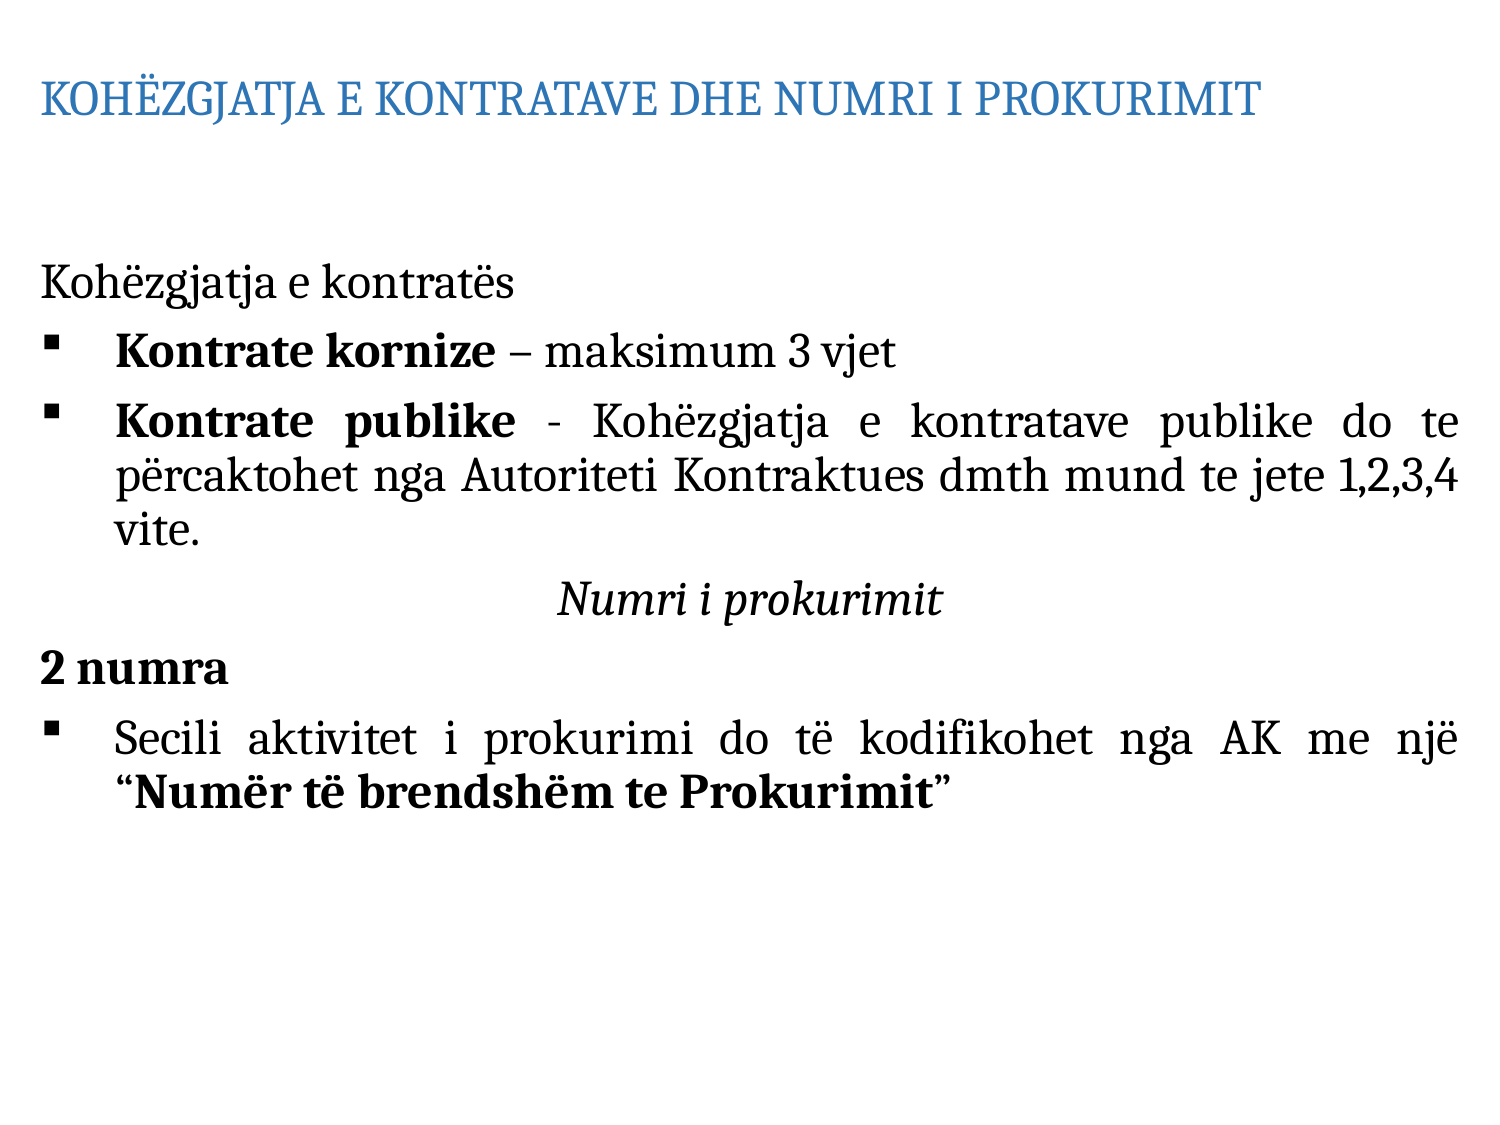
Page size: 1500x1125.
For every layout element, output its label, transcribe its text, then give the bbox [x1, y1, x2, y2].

subtitle Kohëzgjatja e kontratës Kontrate kornize – maksimum 3 vjet Kontrate publike - Kohëzgjatja e kontratave publike do te përcaktohet nga Autoriteti Kontraktues dmth mund te jete 1,2,3,4 vite. Numri i prokurimit 2 numra Secili aktivitet i prokurimi do të kodifikohet nga AK me një “Numër të brendshëm te Prokurimit” [25, 247, 1475, 1086]
title KOHËZGJATJA E KONTRATAVE DHE NUMRI I PROKURIMIT [25, 20, 1469, 134]
